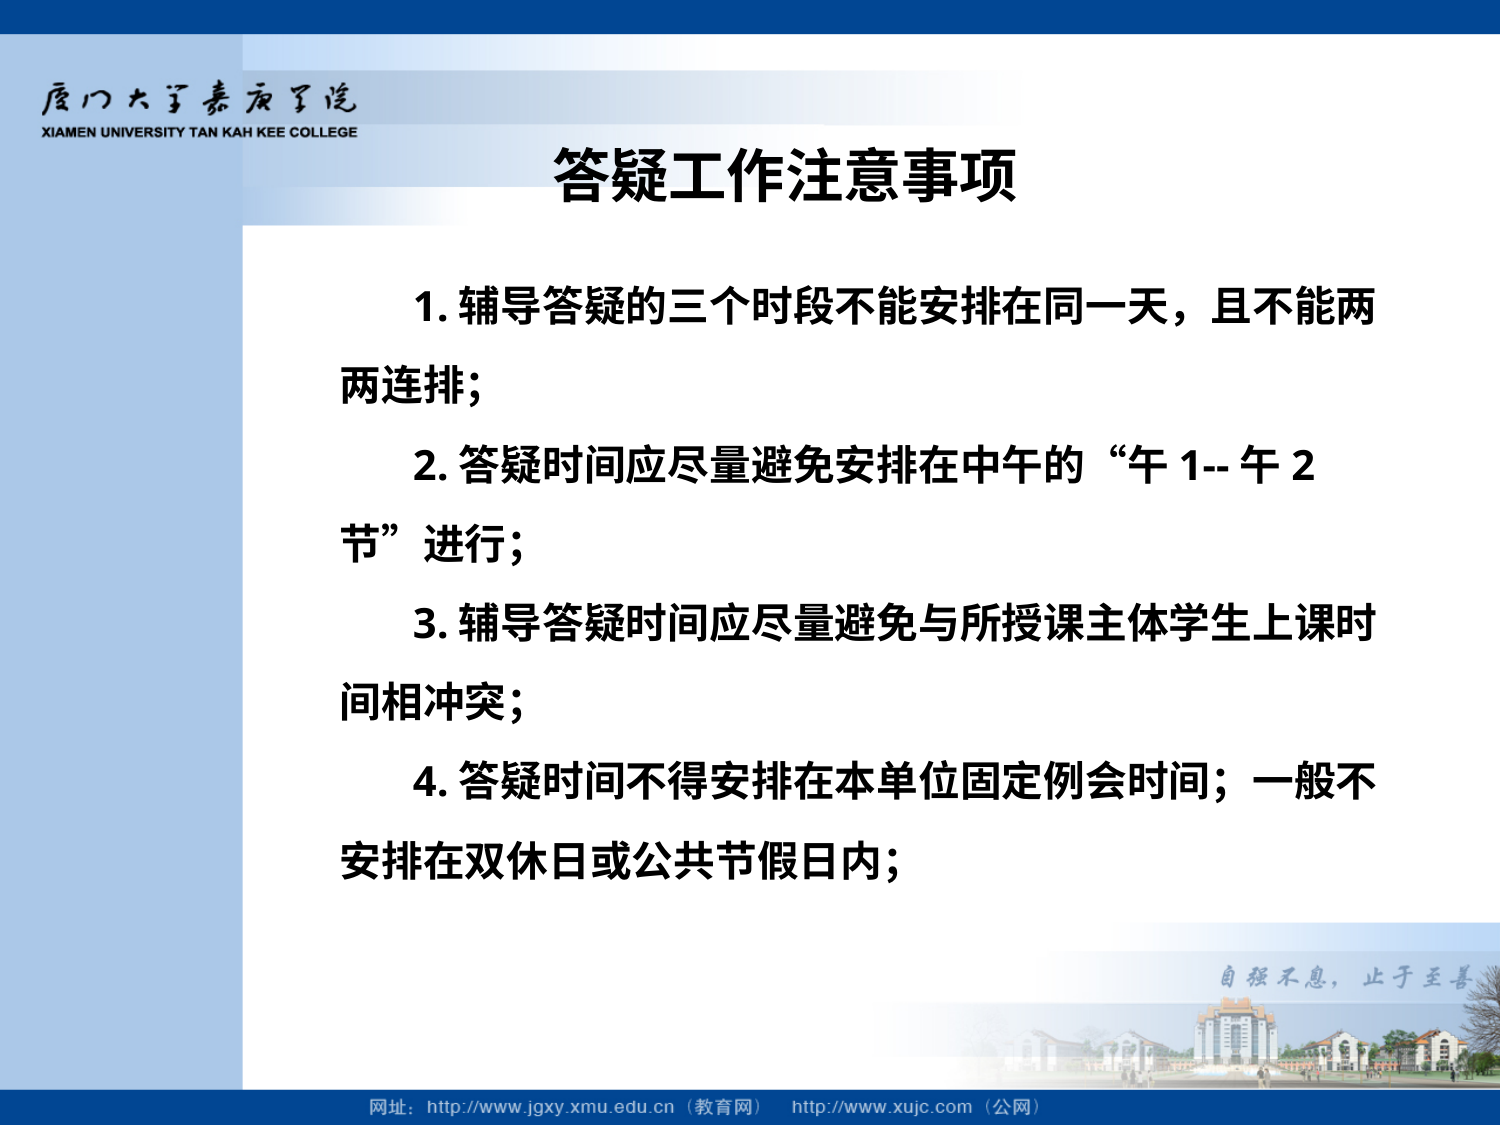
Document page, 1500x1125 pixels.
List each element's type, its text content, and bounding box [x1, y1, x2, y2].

text_box 答疑工作注意事项 [537, 132, 1043, 217]
text_box 1.辅导答疑的三个时段不能安排在同一天，且不能两两连排； 2.答疑时间应尽量避免安排在中午的“午1--午2节”进行； 3.辅导答疑时间应尽量避免与所授课主体学生上课时间相冲突； 4.答疑时间不得安排在本单位固定例会时间；一般不安排在双休日或公共节假日内； [324, 243, 1408, 892]
picture [0, 0, 1500, 1125]
